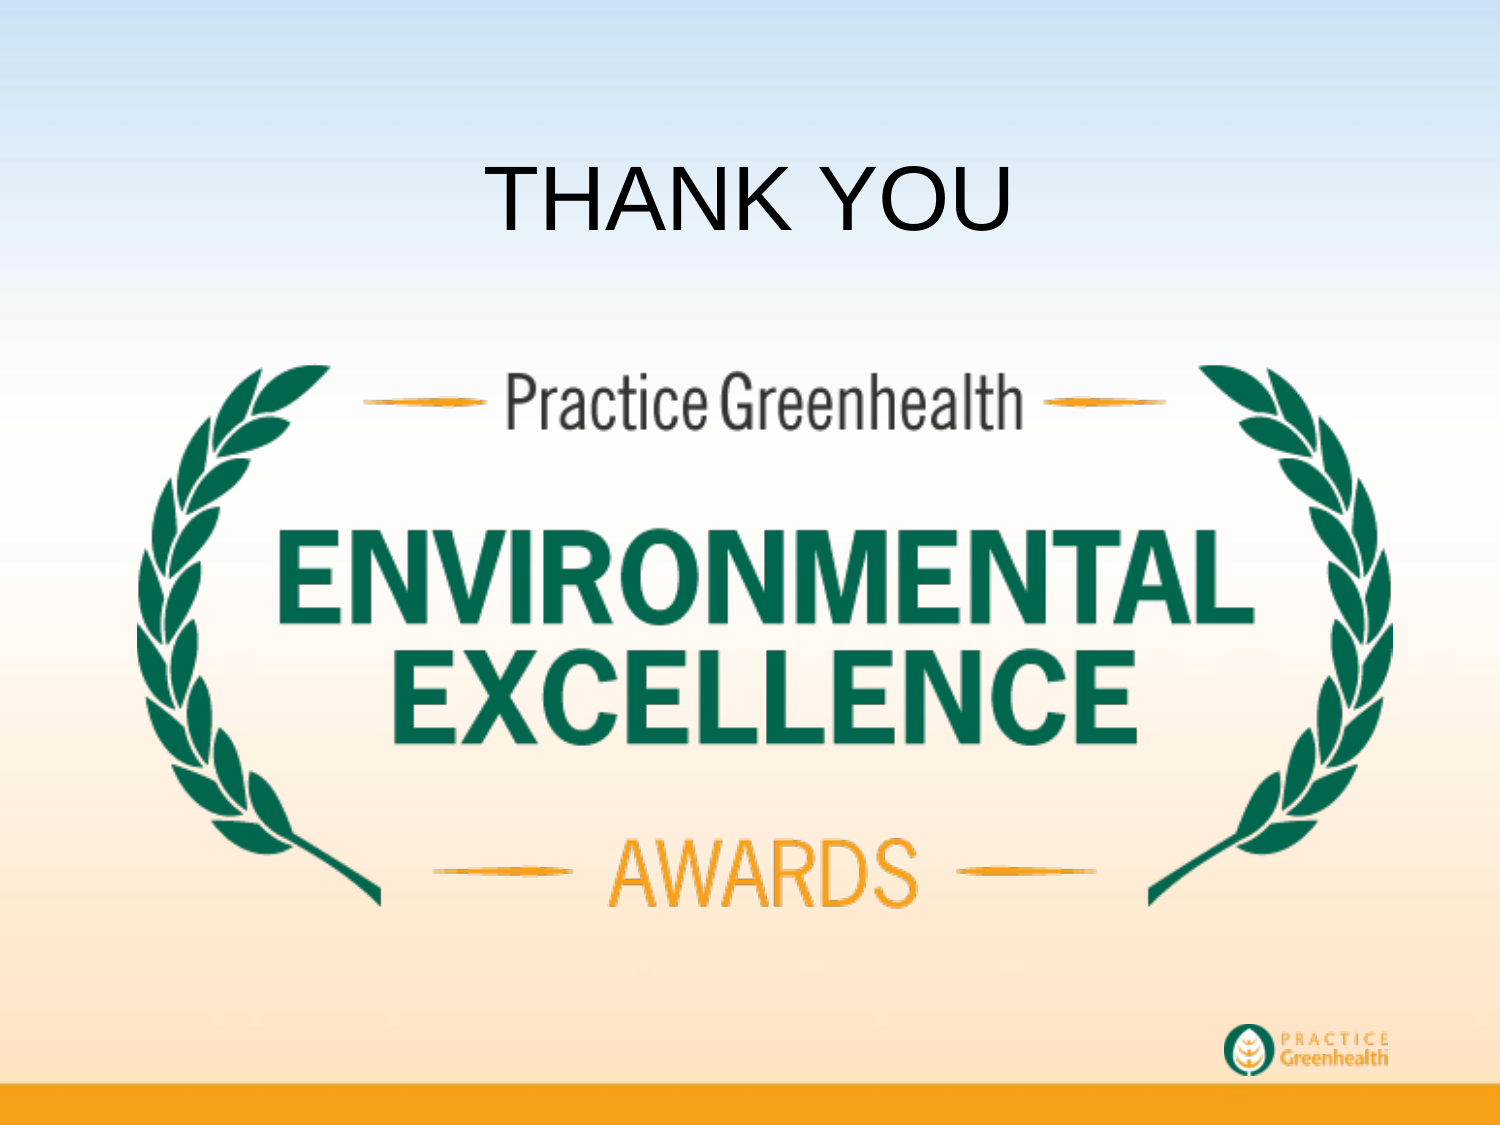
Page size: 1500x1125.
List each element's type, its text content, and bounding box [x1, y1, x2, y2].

title THANK YOU [74, 44, 1426, 233]
picture [0, 0, 1500, 1125]
